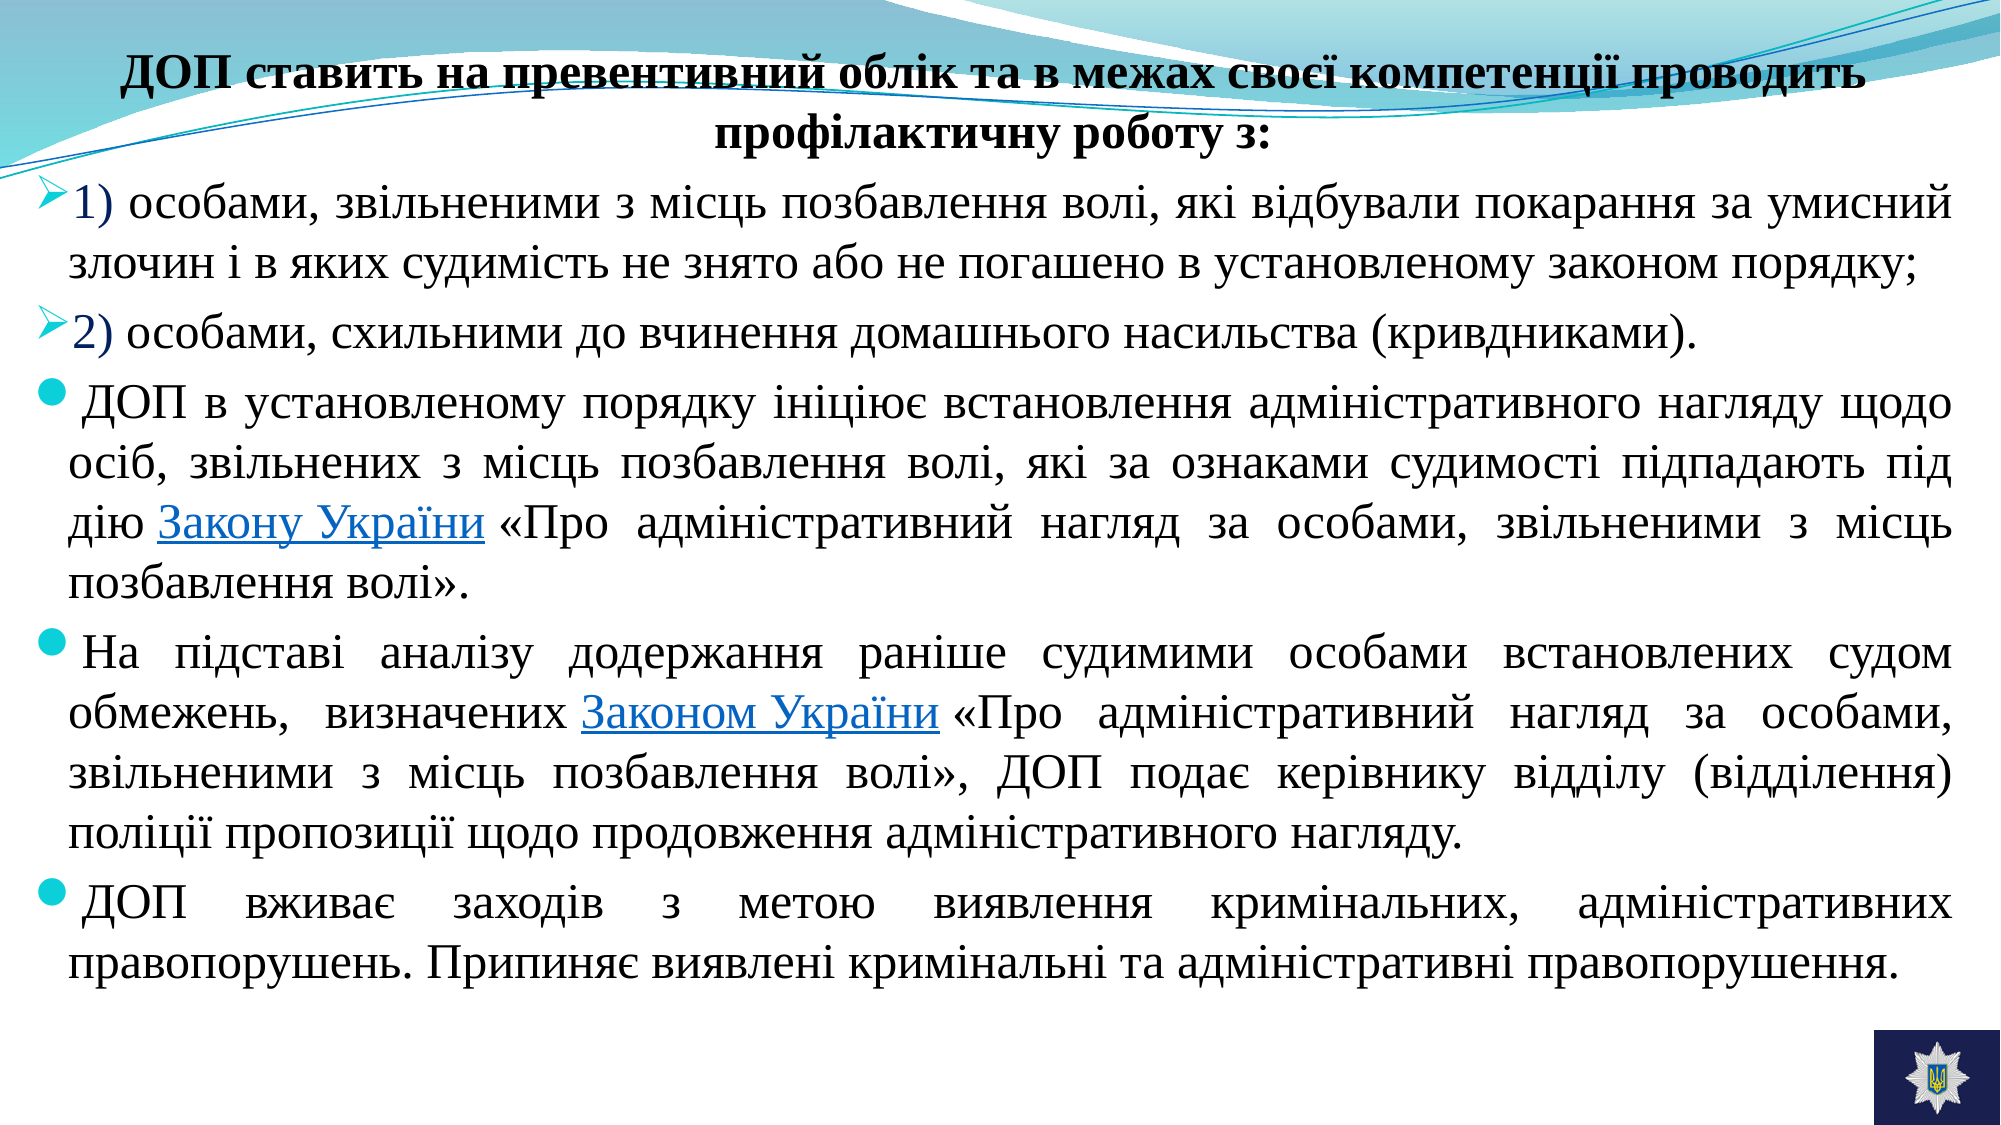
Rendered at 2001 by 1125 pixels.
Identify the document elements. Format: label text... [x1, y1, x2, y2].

list ДОП ставить на превентивний облік та в межах своєї компетенції проводить профілактичну роботу з: 1) особами, звільненими з місць позбавлення волі, які відбували покарання за умисний злочин і в яких судимість не знято або не погашено в установленому законом порядку; 2) особами, схильними до вчинення домашнього насильства (кривдниками). ДОП в установленому порядку ініціює встановлення адміністративного нагляду щодо осіб, звільнених з місць позбавлення волі, які за ознаками судимості підпадають під дію Закону України «Про адміністративний нагляд за особами, звільненими з місць позбавлення волі». На підставі аналізу додержання раніше судимими особами встановлених судом обмежень, визначених Законом України «Про адміністративний нагляд за особами, звільненими з місць позбавлення волі», ДОП подає керівнику відділу (відділення) поліції пропозиції щодо продовження адміністративного нагляду. ДОП вживає заходів з метою виявлення кримінальних, адміністративних правопорушень. Припиняє виявлені кримінальні та адміністративні правопорушення. [19, 30, 1969, 1094]
picture [1873, 1030, 2000, 1125]
